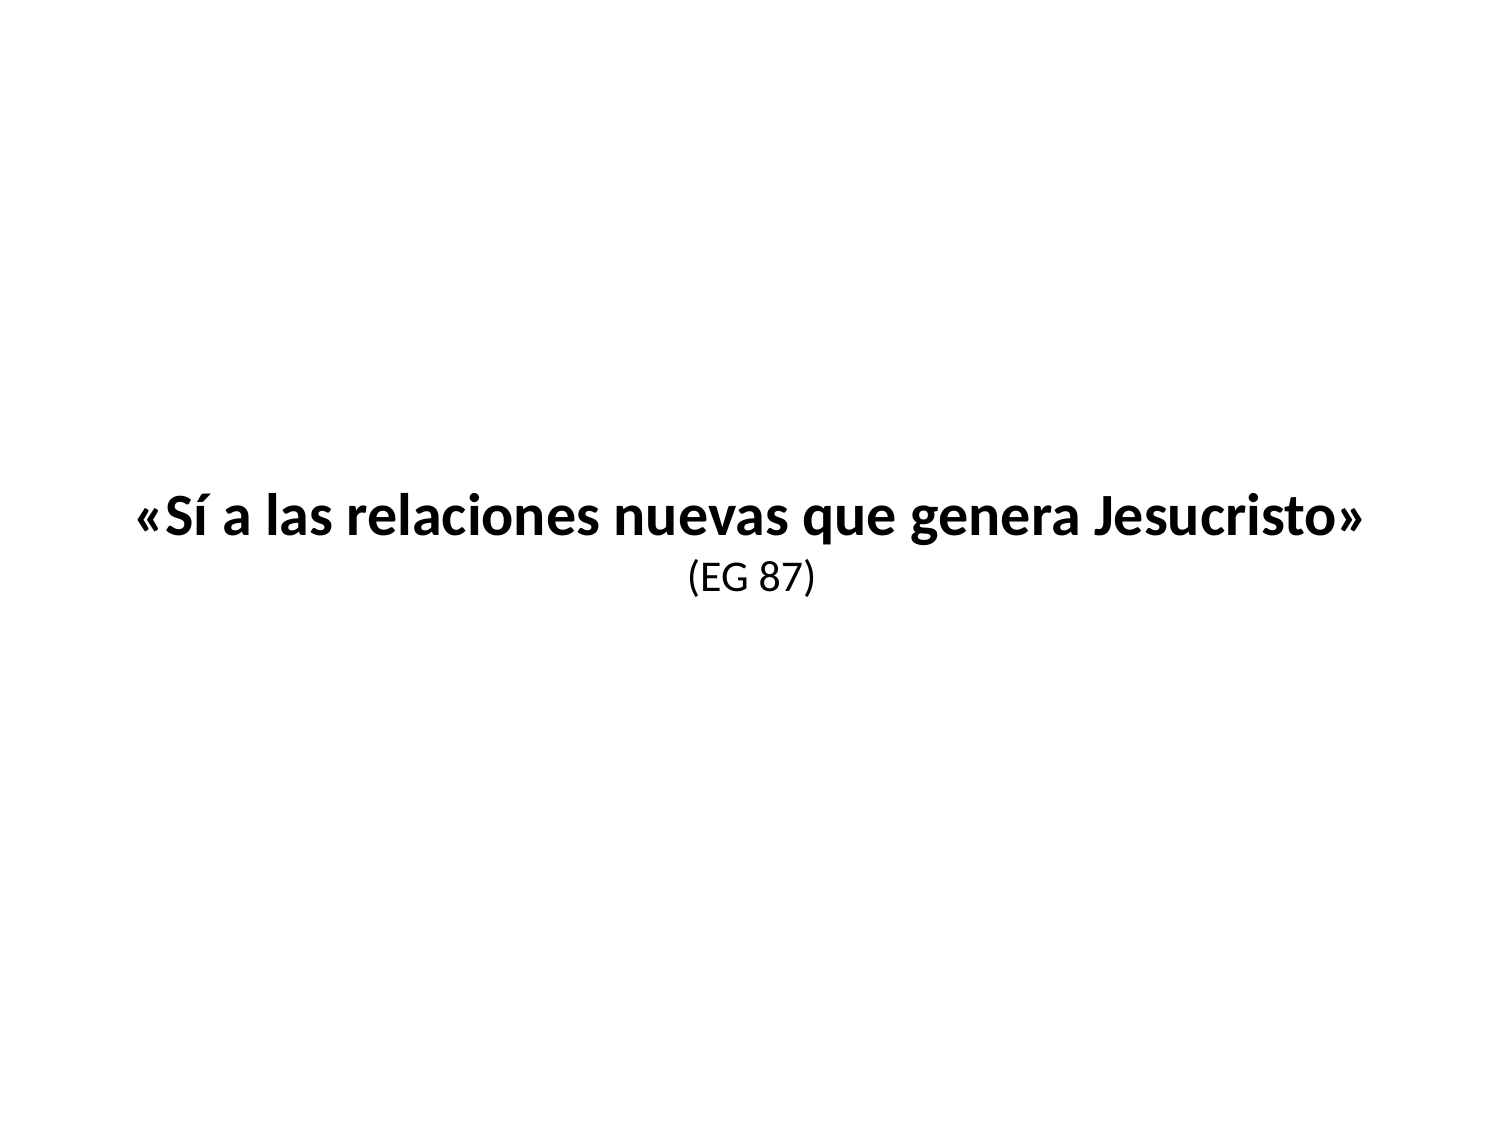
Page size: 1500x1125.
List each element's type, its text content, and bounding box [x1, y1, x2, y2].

title «Sí a las relaciones nuevas que genera Jesucristo» (EG 87) [76, 444, 1427, 632]
